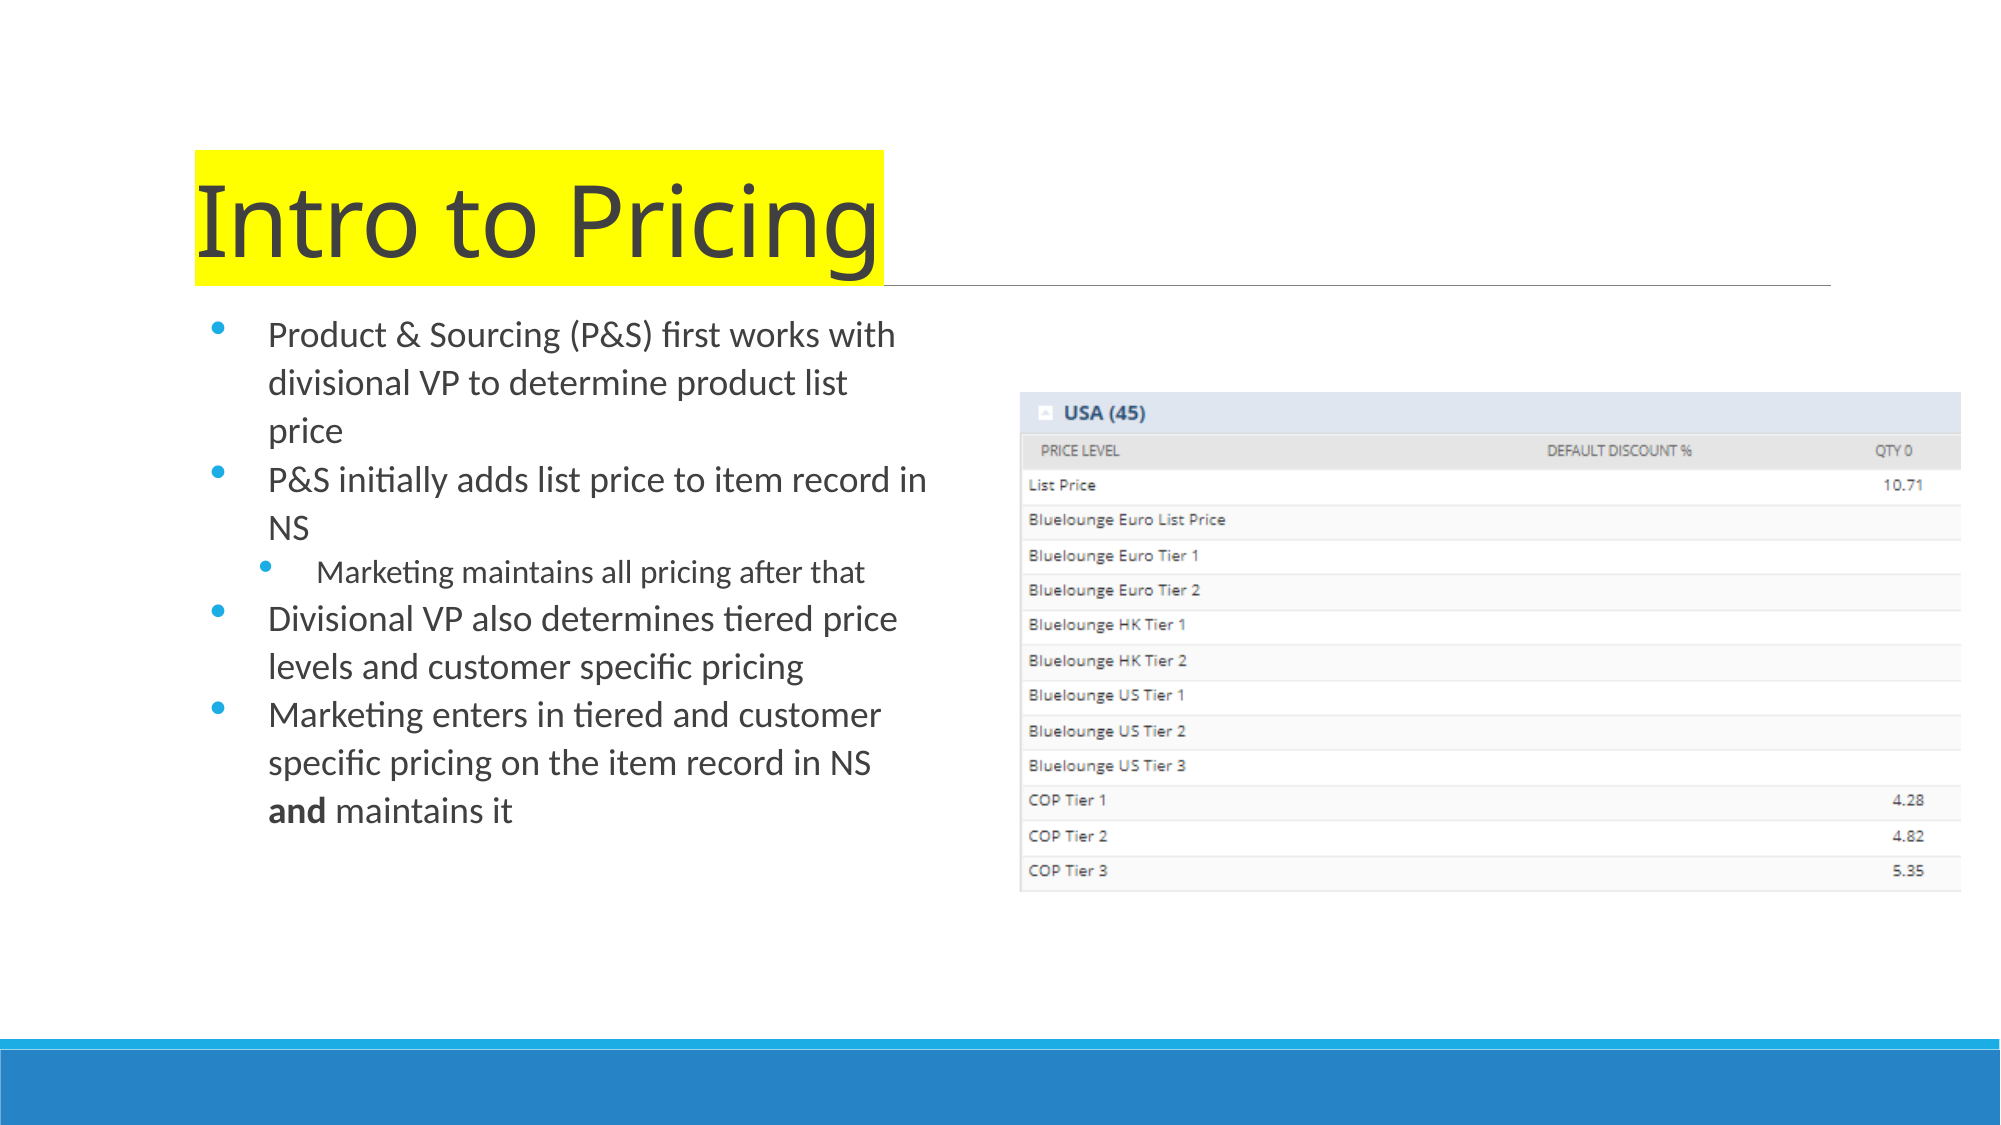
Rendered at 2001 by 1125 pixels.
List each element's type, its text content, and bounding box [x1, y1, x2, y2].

title Intro to Pricing [180, 47, 1830, 285]
list Product & Sourcing (P&S) first works with divisional VP to determine product list price P&S initially adds list price to item record in NS Marketing maintains all pricing after that Divisional VP also determines tiered price levels and customer specific pricing Marketing enters in tiered and customer specific pricing on the item record in NS and maintains it [211, 299, 929, 1014]
picture [1017, 392, 1961, 892]
